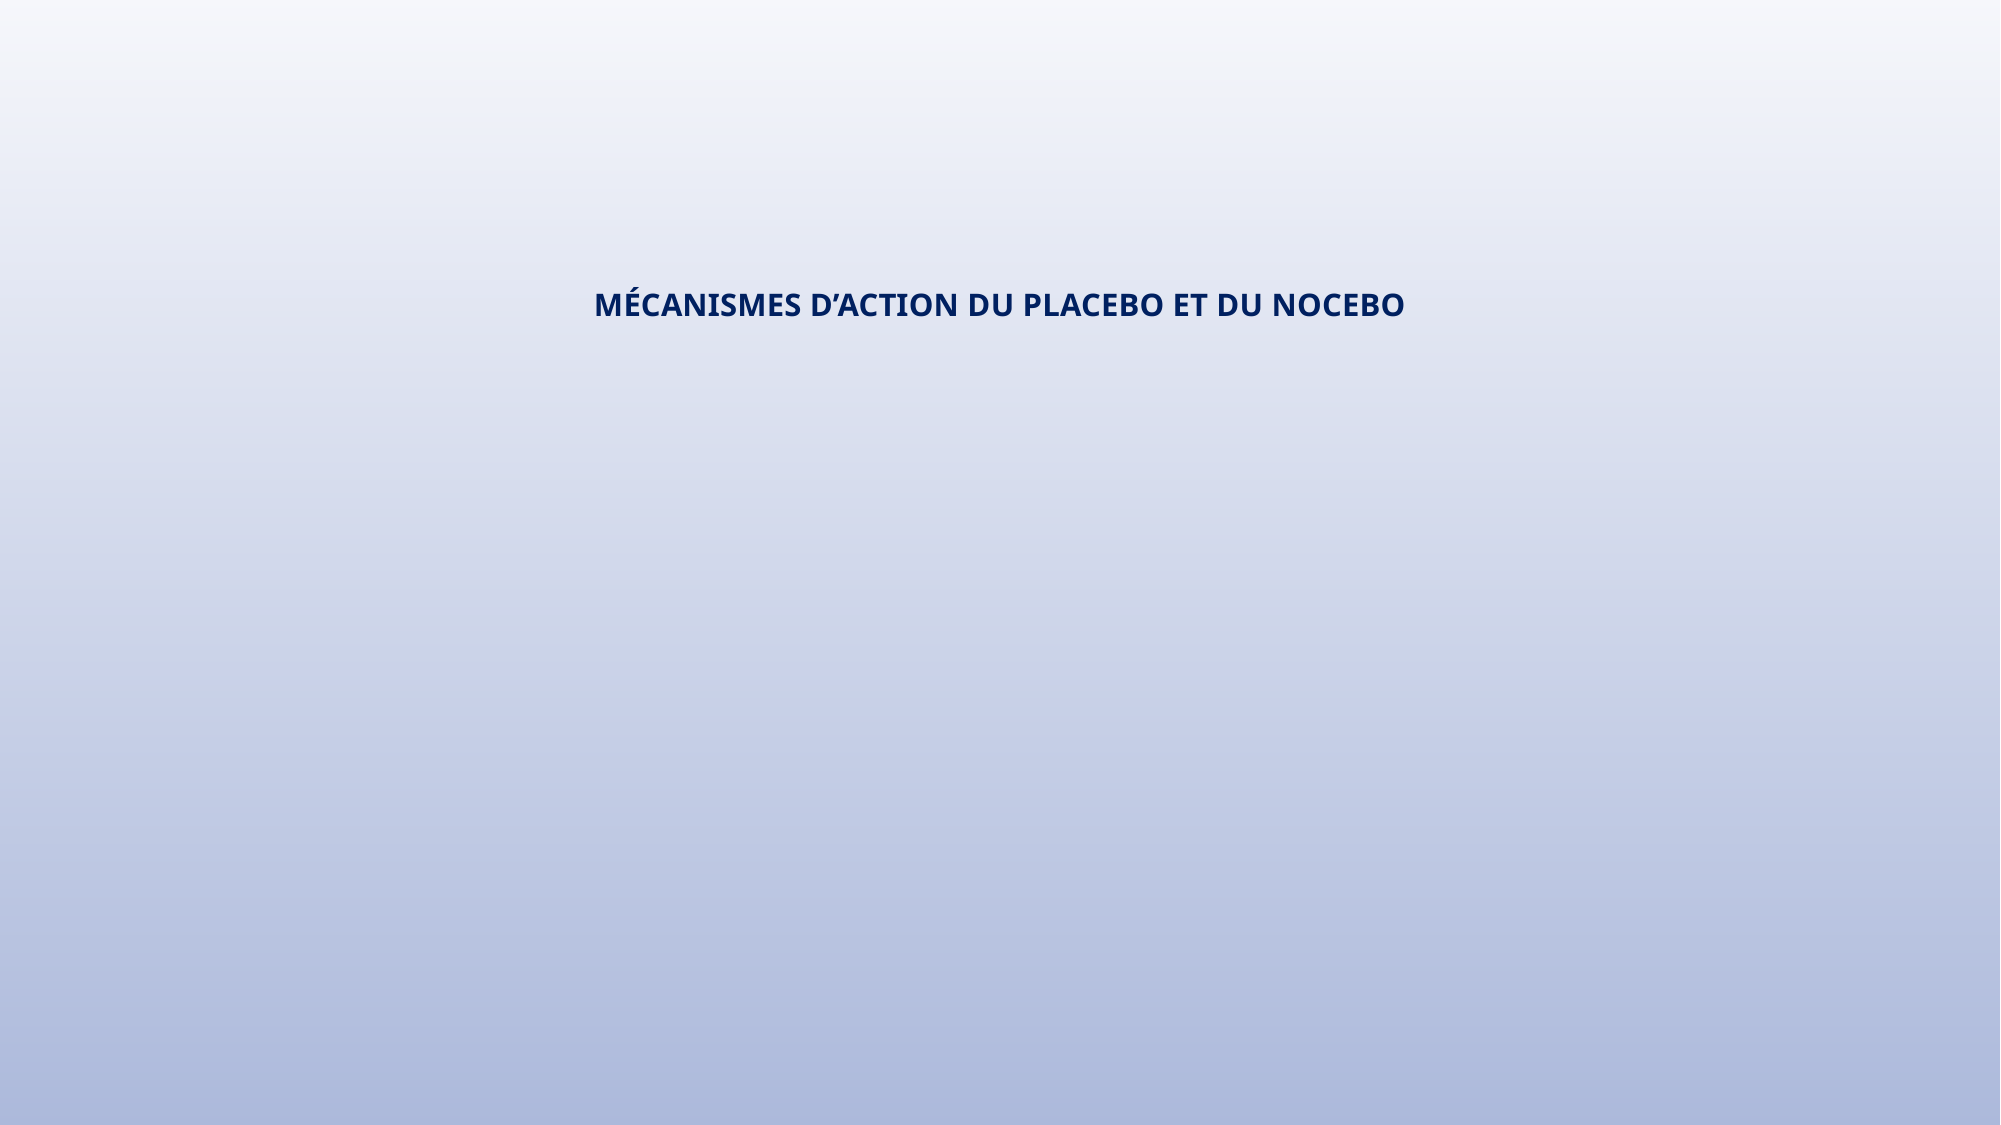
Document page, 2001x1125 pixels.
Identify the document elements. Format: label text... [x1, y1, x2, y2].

title MÉCANISMES D’ACTION DU PLACEBO ET DU NOCEBO [249, 45, 1750, 438]
